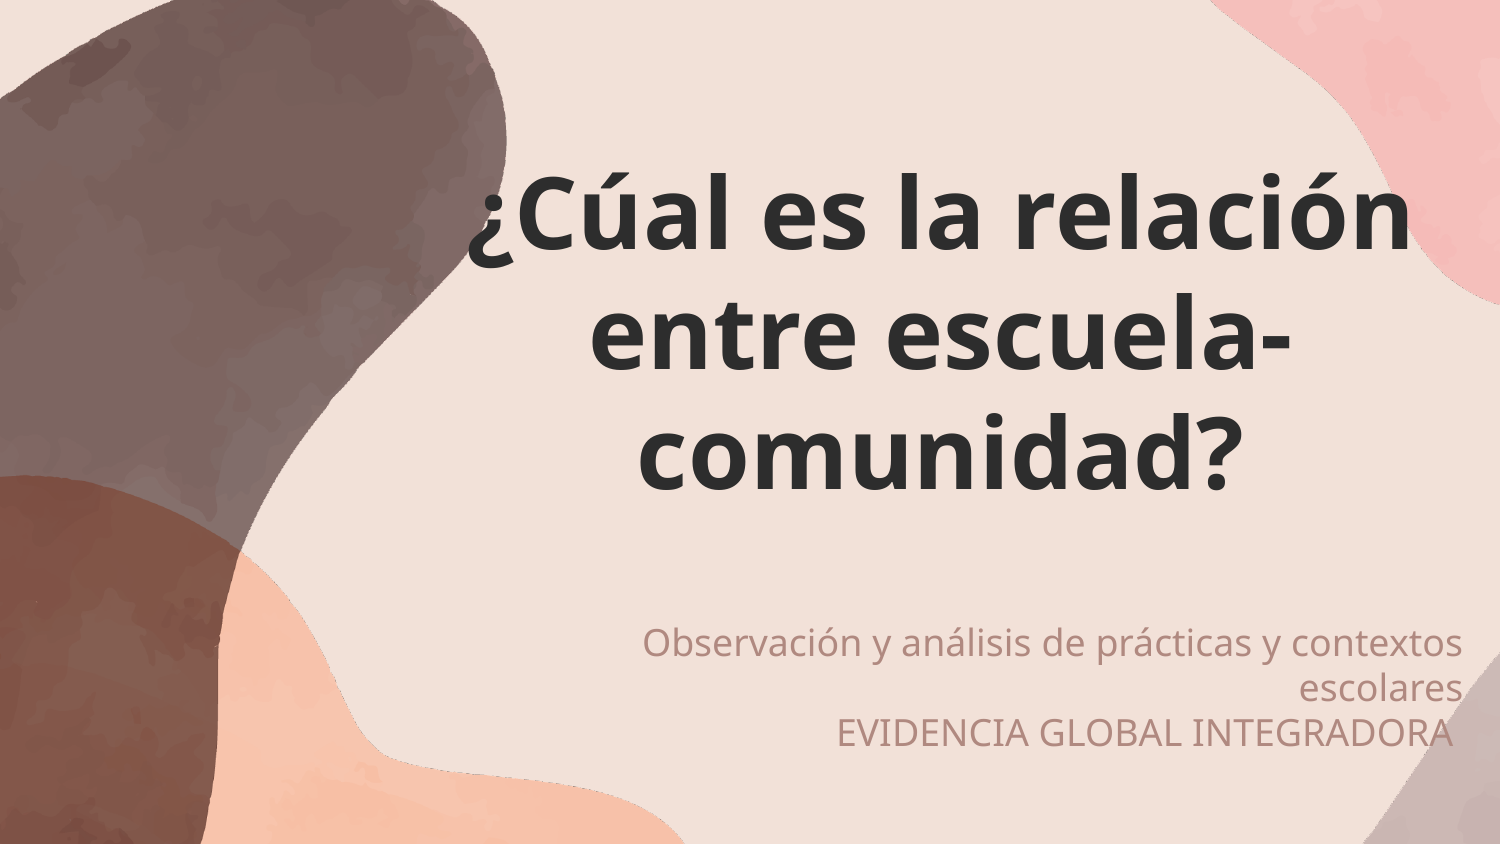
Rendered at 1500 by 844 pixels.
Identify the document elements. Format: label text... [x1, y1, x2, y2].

subtitle Observación y análisis de prácticas y contextos escolares EVIDENCIA GLOBAL INTEGRADORA [562, 604, 1479, 733]
picture [0, 0, 1500, 844]
title ¿Cúal es la relación entre escuela-comunidad? [371, 39, 1500, 525]
